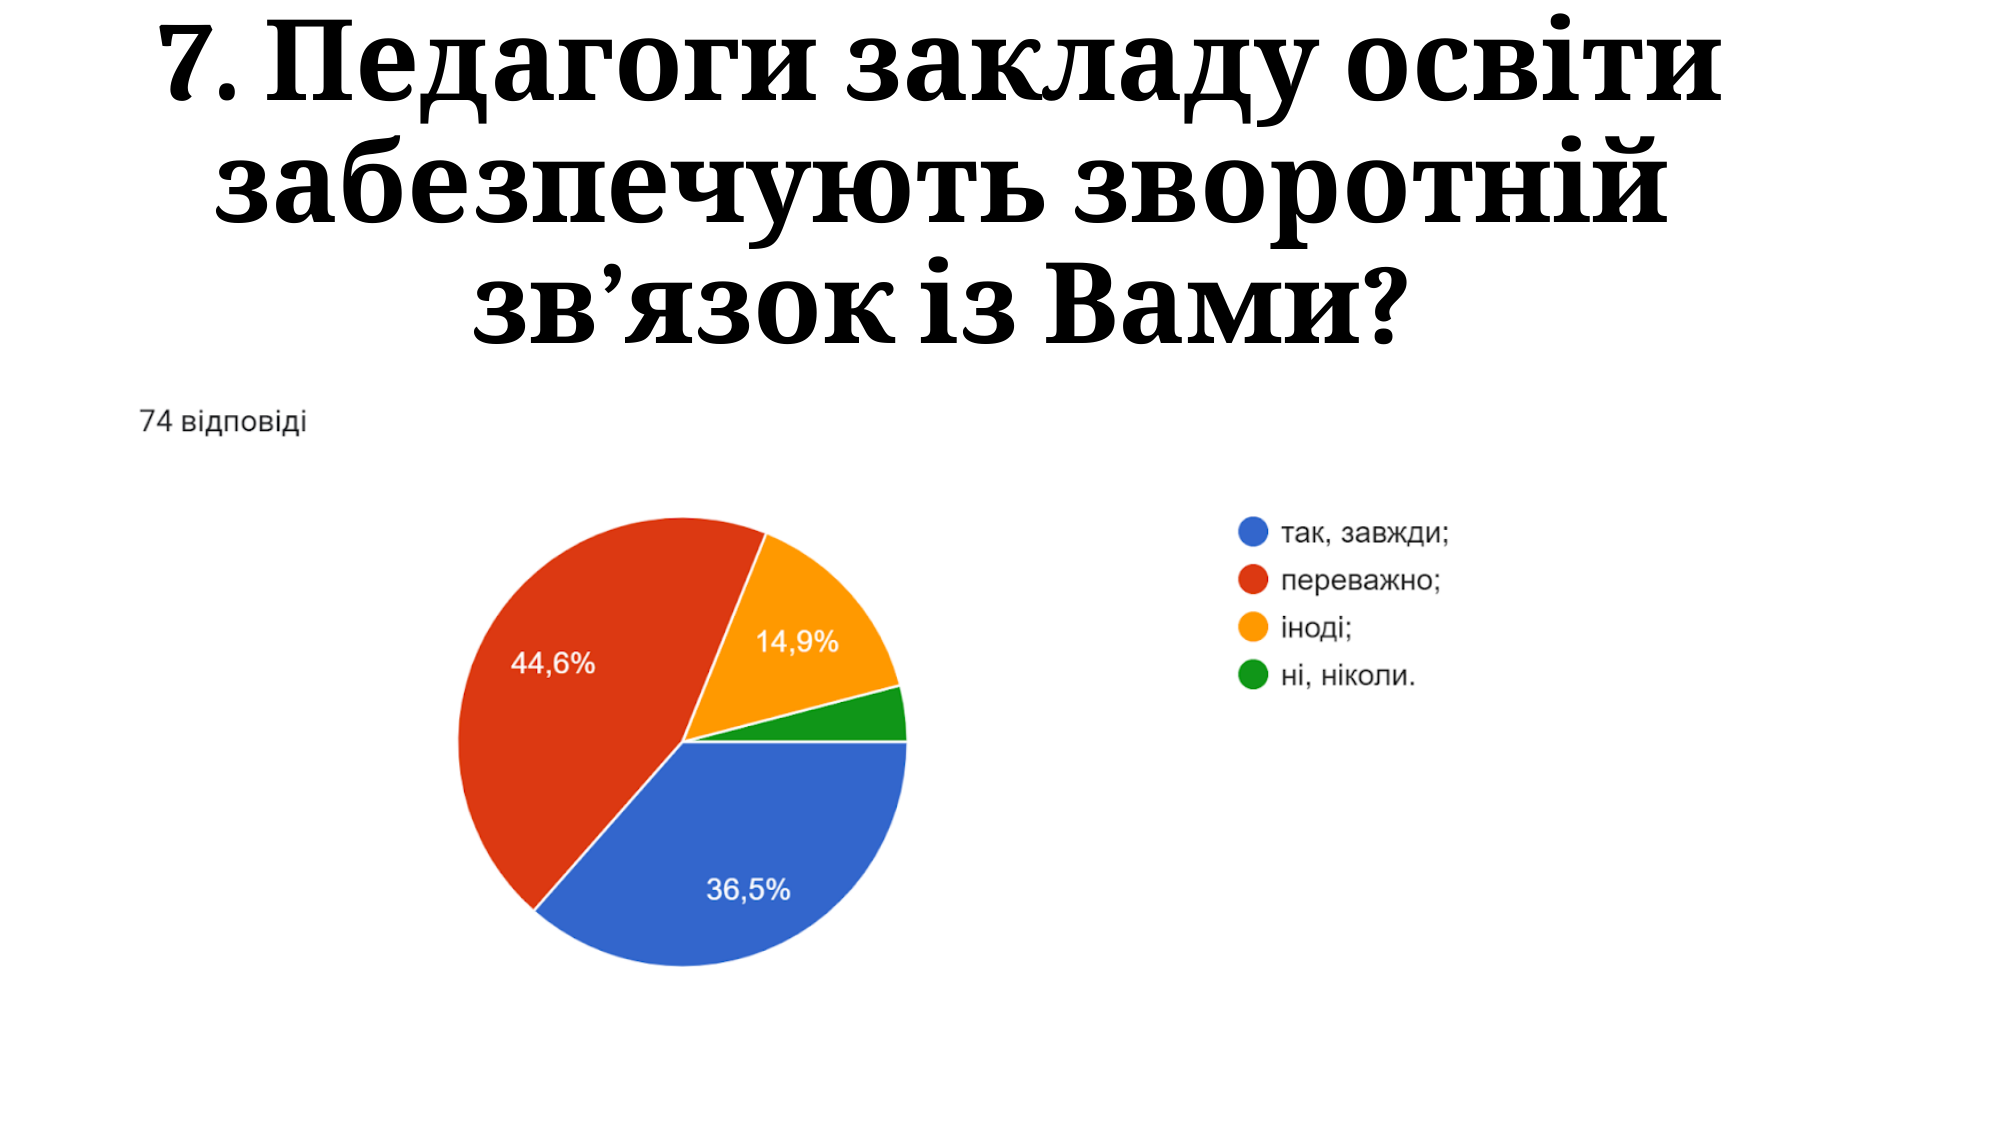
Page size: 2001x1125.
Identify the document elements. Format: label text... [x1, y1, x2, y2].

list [79, 402, 1912, 1053]
title 7. Педагоги закладу освіти забезпечують зворотній зв’язок із Вами? [20, 0, 1863, 372]
